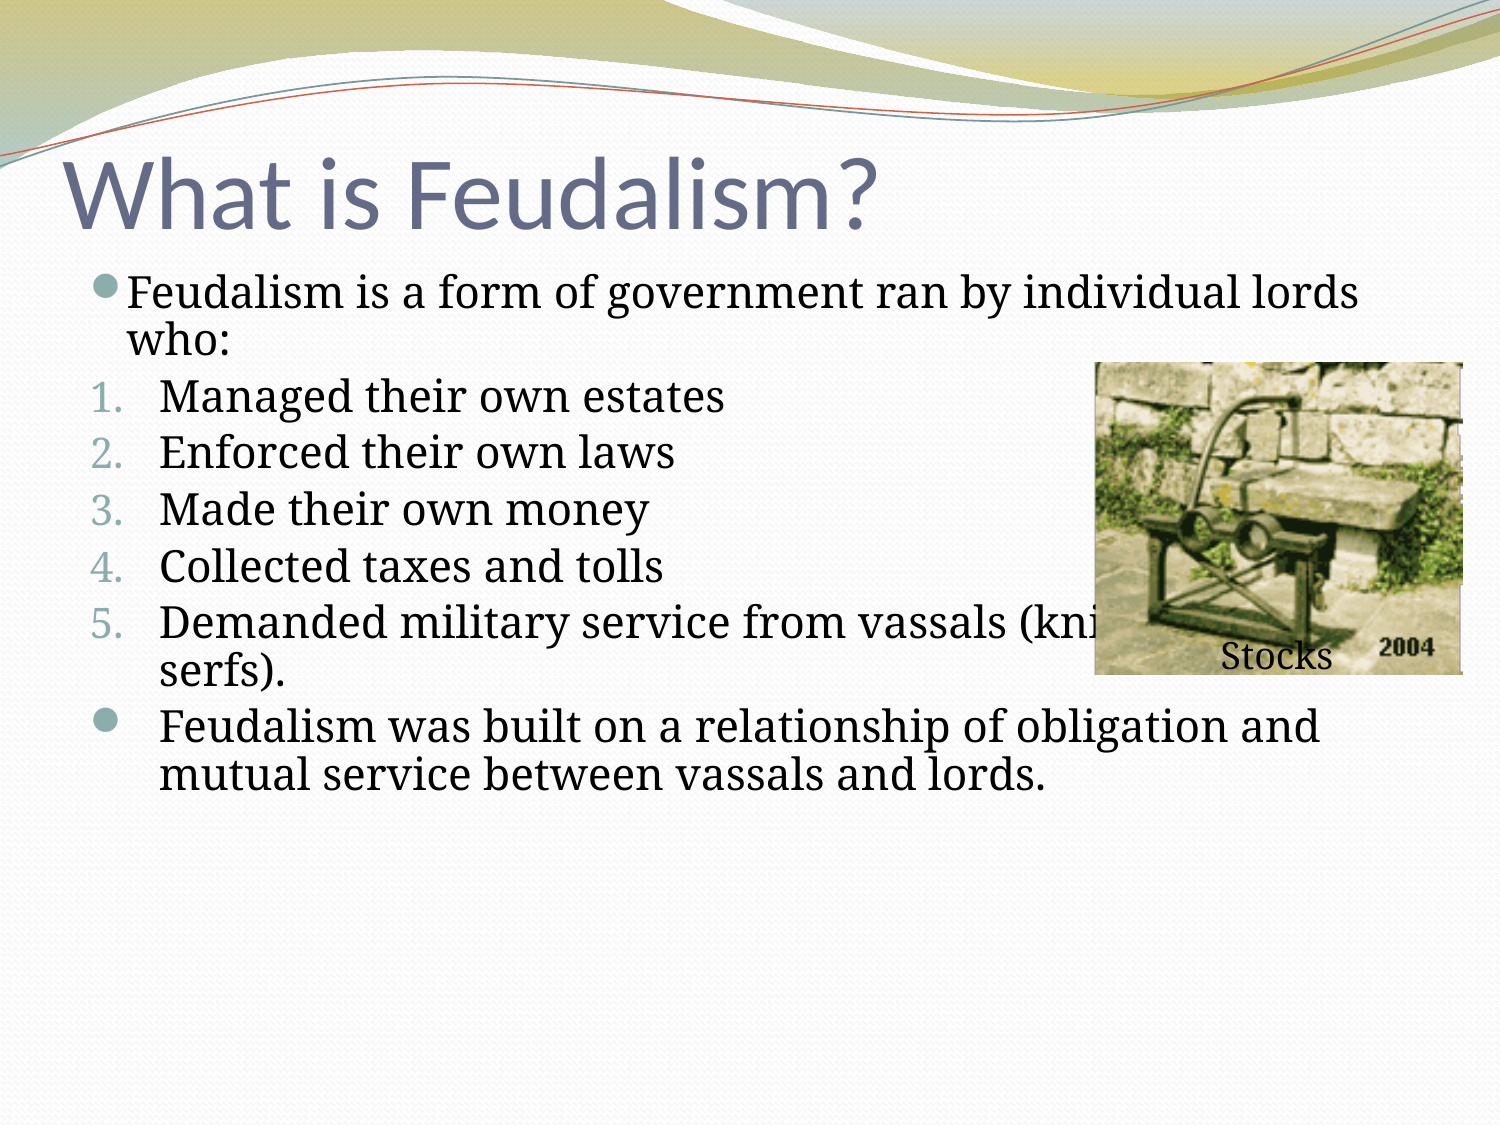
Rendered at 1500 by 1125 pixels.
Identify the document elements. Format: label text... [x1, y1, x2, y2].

picture [1049, 362, 1463, 675]
title What is Feudalism? [62, 62, 1413, 250]
list Feudalism is a form of government ran by individual lords who: Managed their own estates Enforced their own laws Made their own money Collected taxes and tolls Demanded military service from vassals (knights, peasants, serfs). Feudalism was built on a relationship of obligation and mutual service between vassals and lords. [75, 262, 1450, 813]
